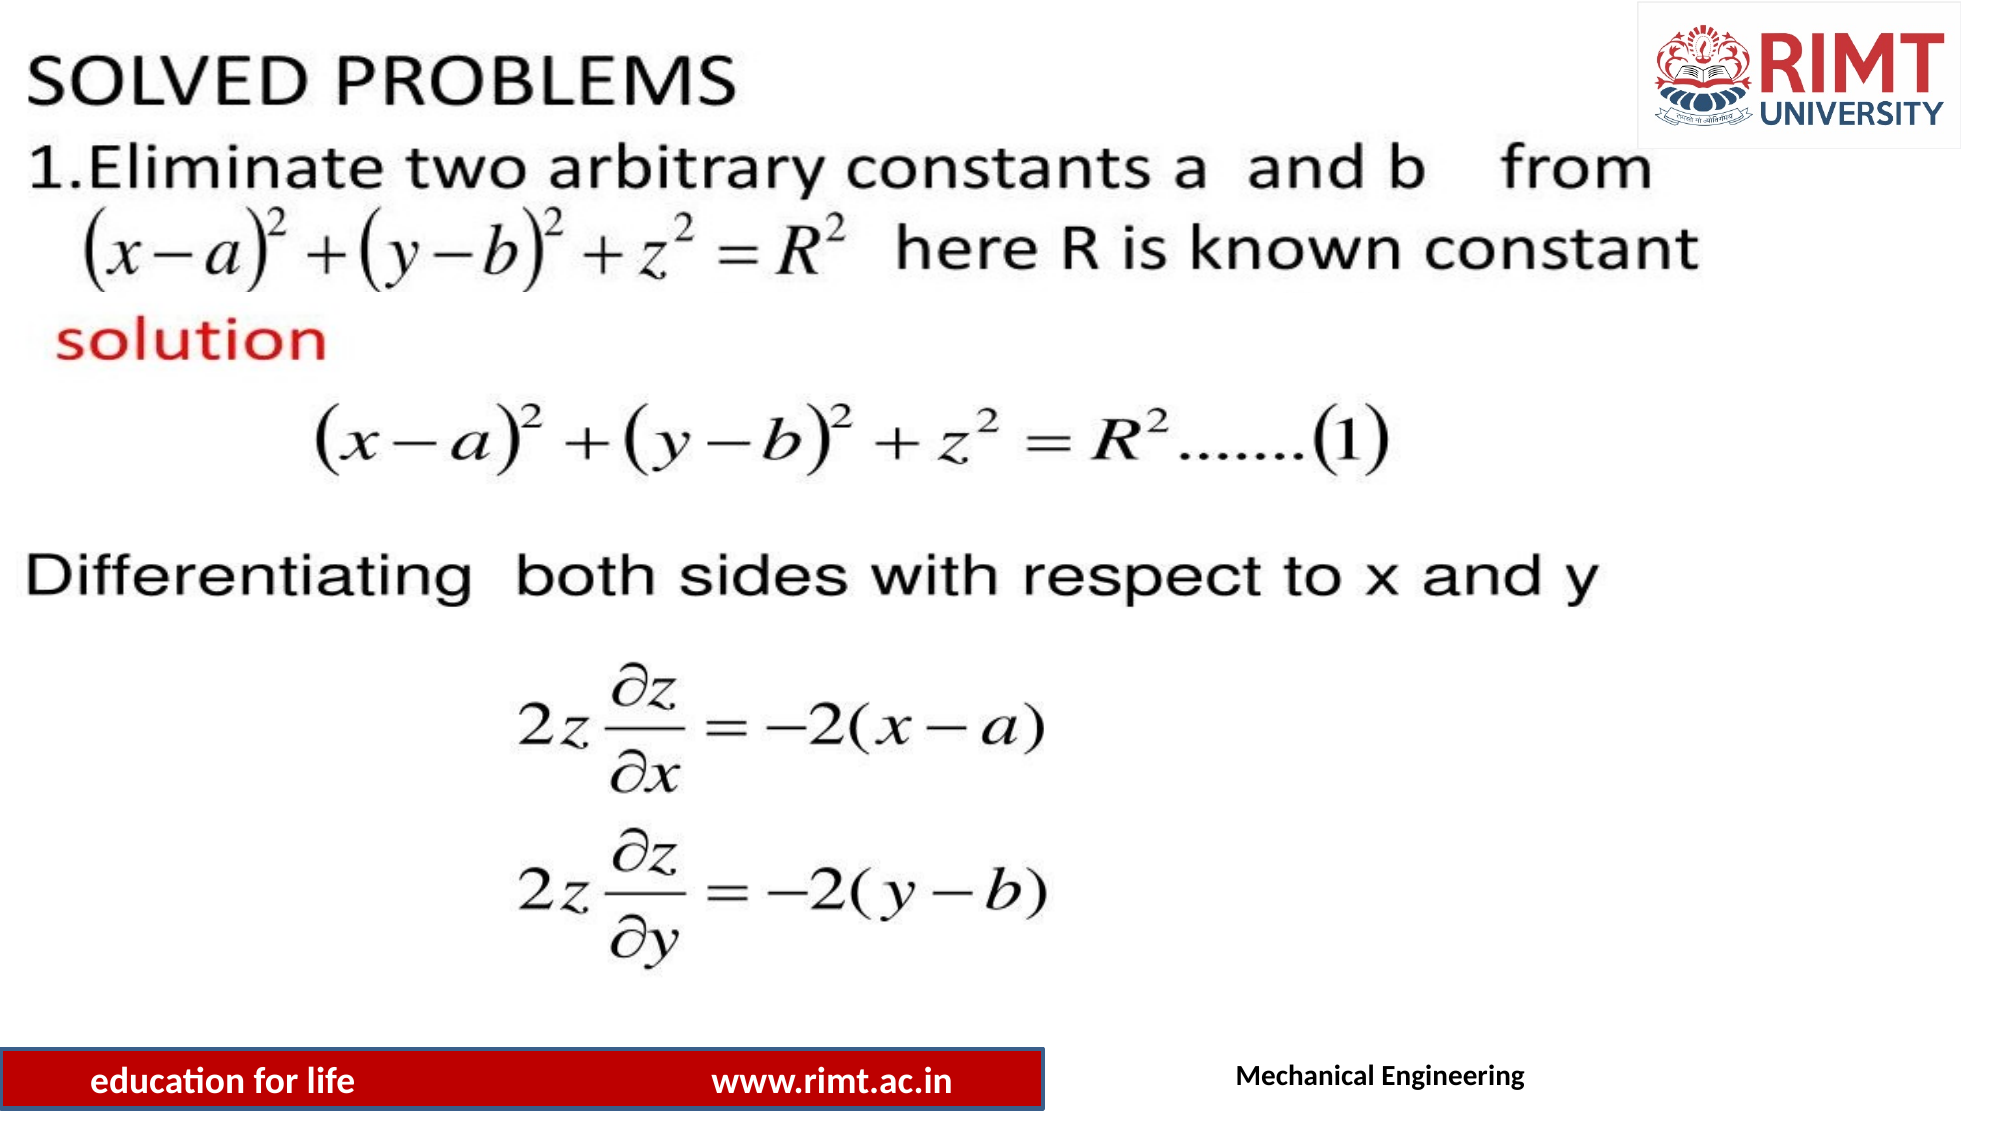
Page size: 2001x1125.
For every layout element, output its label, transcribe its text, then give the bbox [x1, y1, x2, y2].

text_box education for life www.rimt.ac.in [0, 1047, 1045, 1111]
picture [15, 1, 1961, 622]
picture [280, 644, 1469, 997]
text_box Mechanical Engineering [1042, 1044, 1718, 1104]
